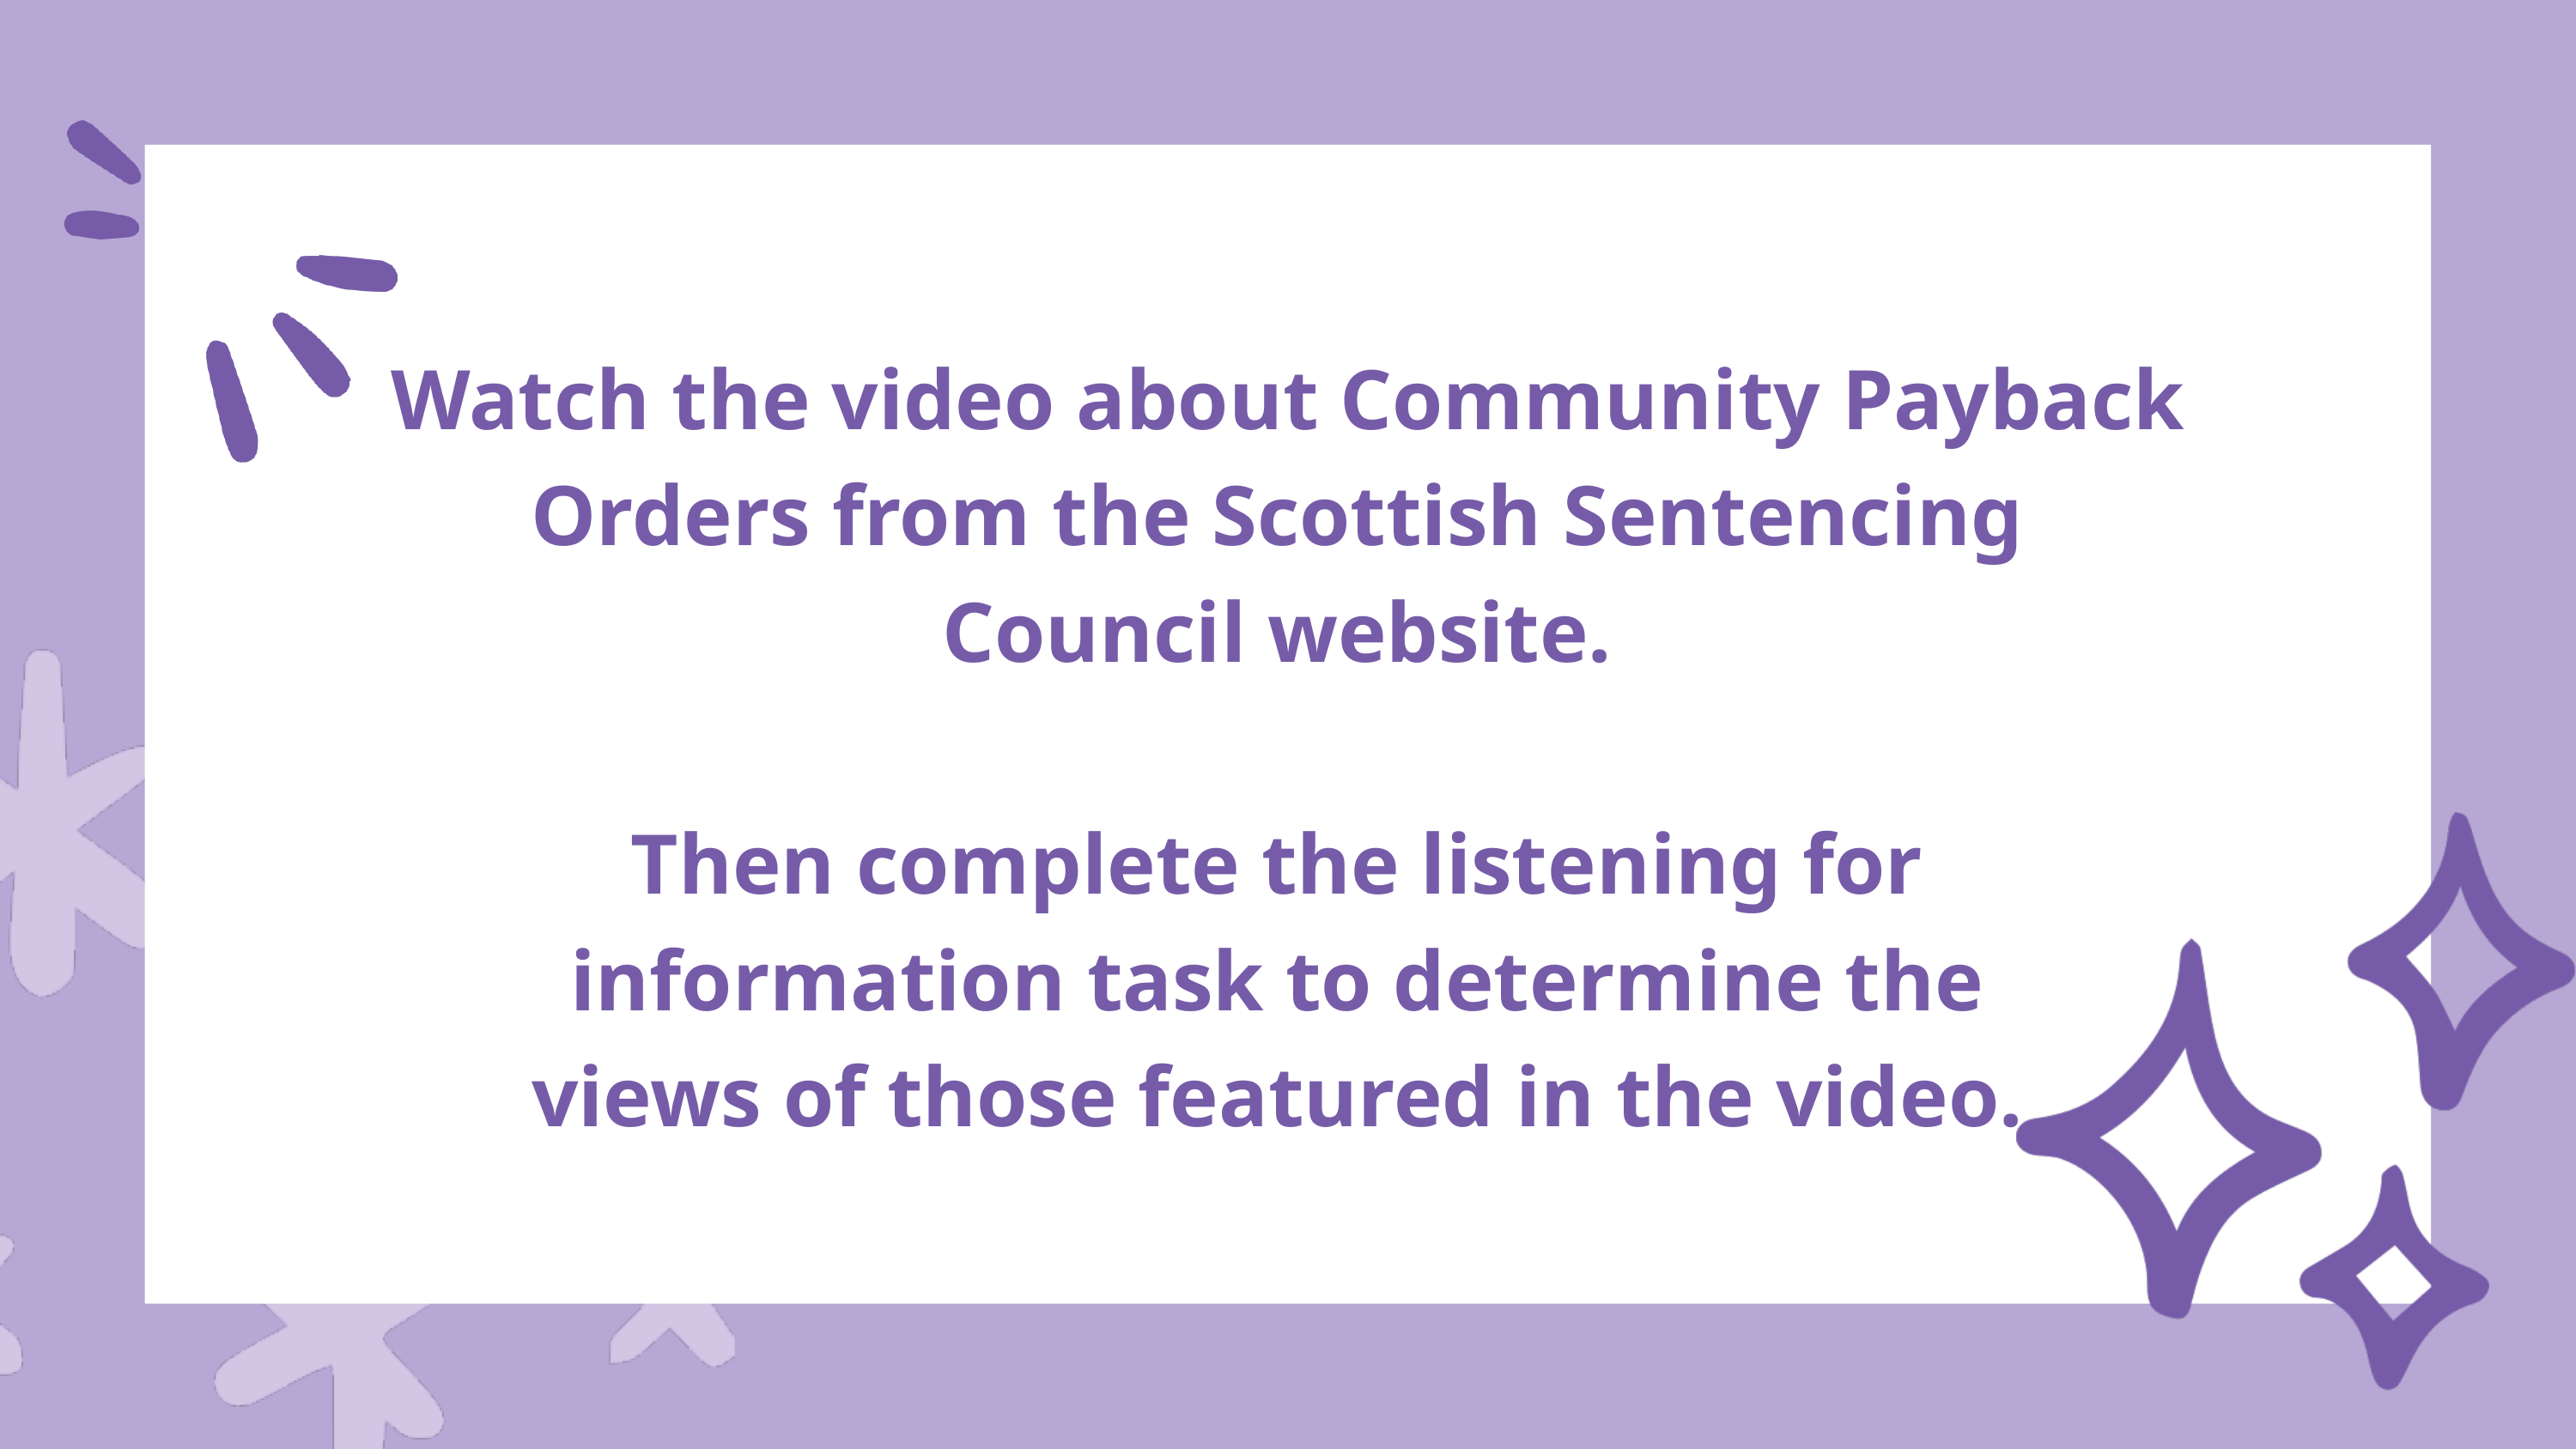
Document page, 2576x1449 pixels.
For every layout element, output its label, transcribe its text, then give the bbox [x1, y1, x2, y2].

text_box Watch the video about Community Payback Orders from the Scottish Sentencing Council website. Then complete the listening for information task to determine the views of those featured in the video. [389, 329, 2187, 1143]
text_box [398, 144, 2432, 812]
text_box [2015, 812, 2576, 1392]
text_box [0, 648, 735, 1449]
text_box [64, 120, 398, 463]
text_box [144, 463, 2015, 1304]
